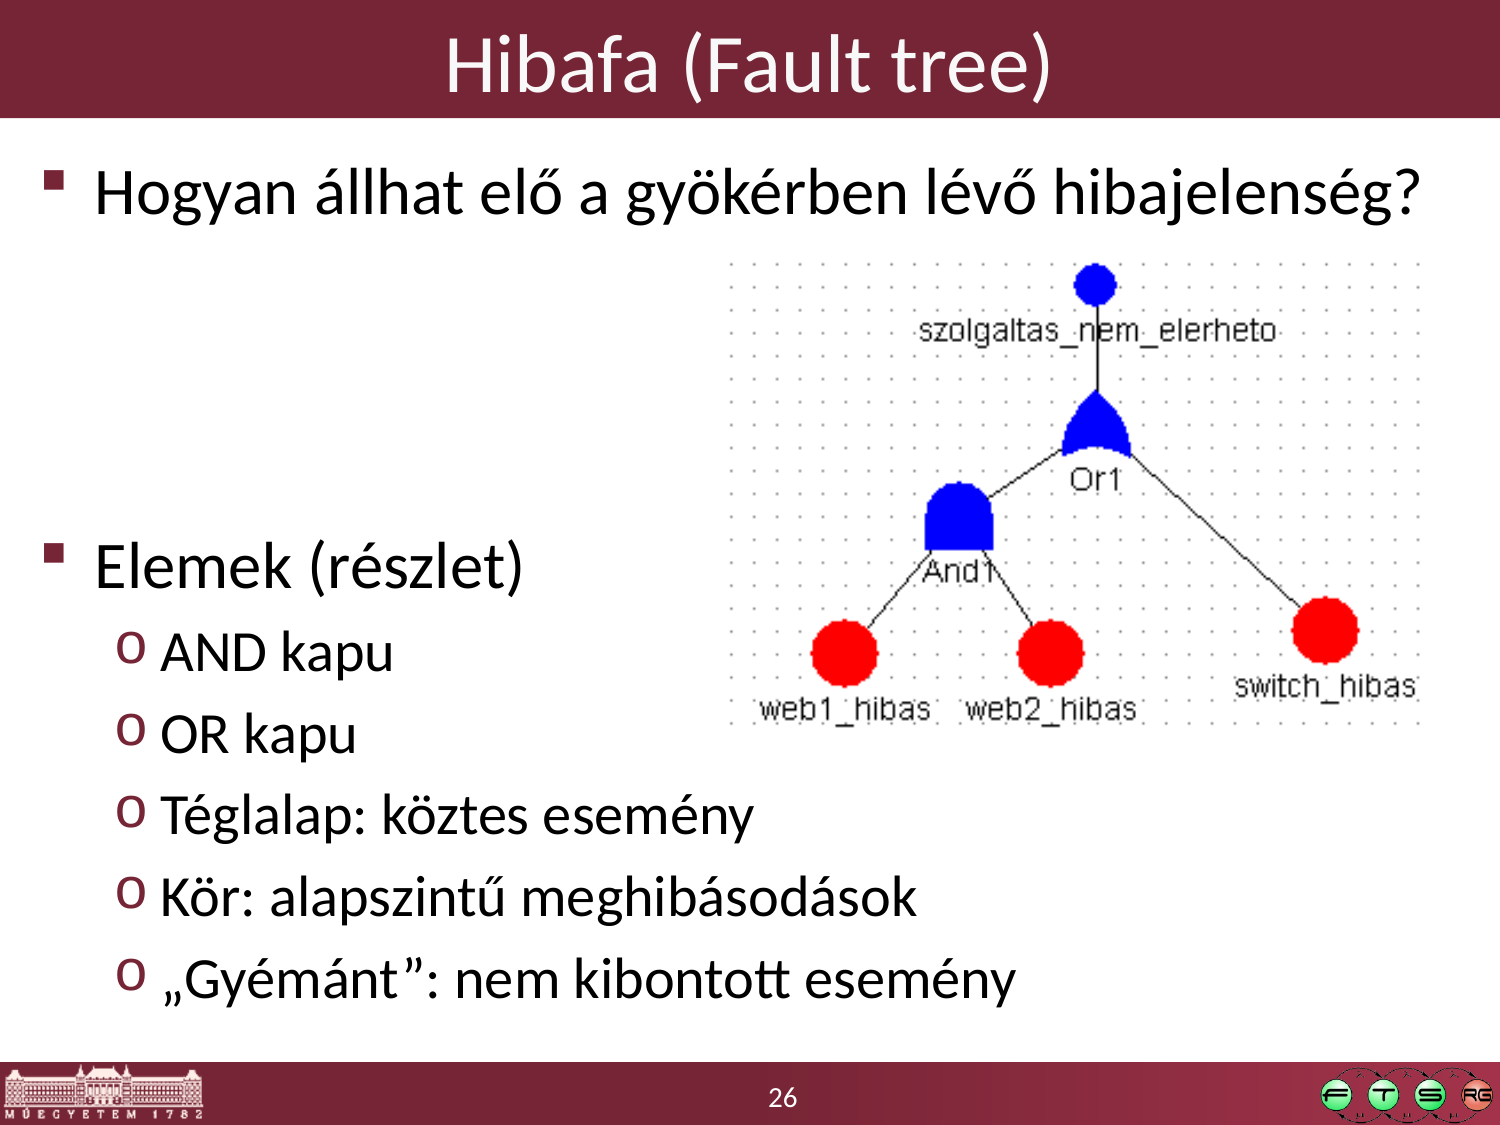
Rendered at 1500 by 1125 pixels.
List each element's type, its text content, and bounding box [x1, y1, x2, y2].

title Hibafa (Fault tree) [0, 0, 1500, 119]
picture [0, 1063, 209, 1123]
picture [724, 257, 1429, 739]
list Hogyan állhat elő a gyökérben lévő hibajelenség? Elemek (részlet) AND kapu OR kapu Téglalap: köztes esemény Kör: alapszintű meghibásodások „Gyémánt”: nem kibontott esemény [23, 140, 1477, 1048]
picture [1318, 1065, 1494, 1125]
